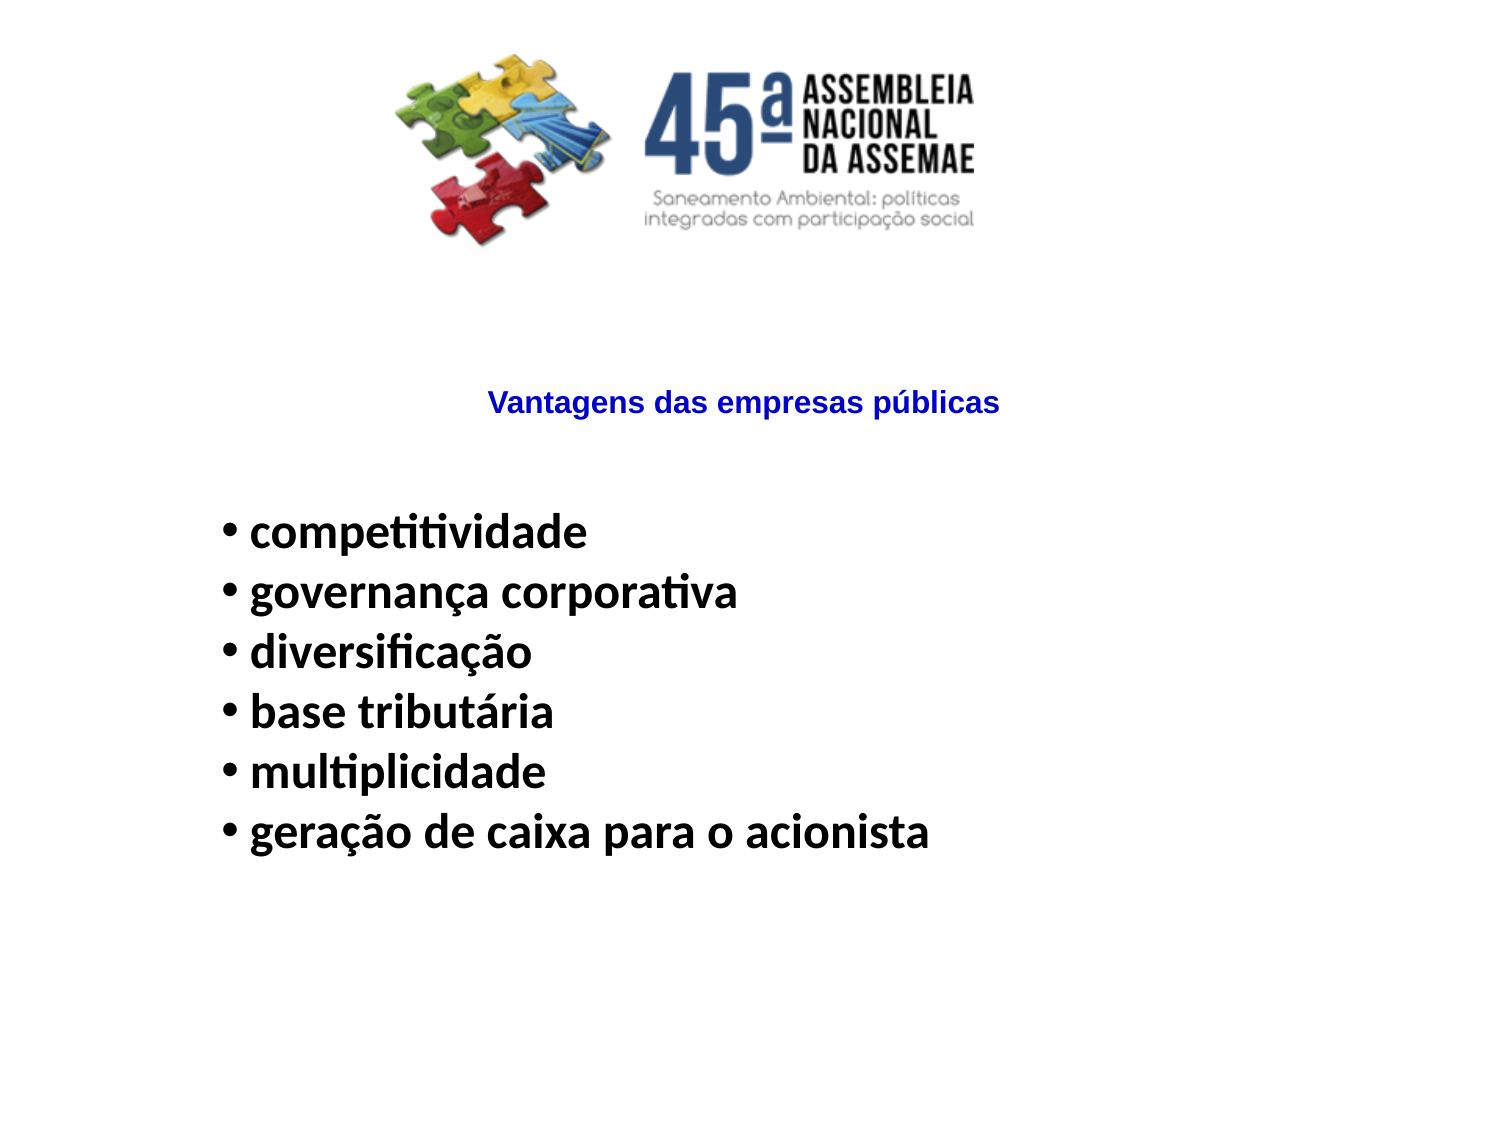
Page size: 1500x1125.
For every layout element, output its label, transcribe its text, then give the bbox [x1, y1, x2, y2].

text_box competitividade governança corporativa diversificação base tributária multiplicidade geração de caixa para o acionista [206, 491, 1199, 867]
title Vantagens das empresas públicas [41, 373, 1447, 504]
picture [395, 54, 974, 249]
